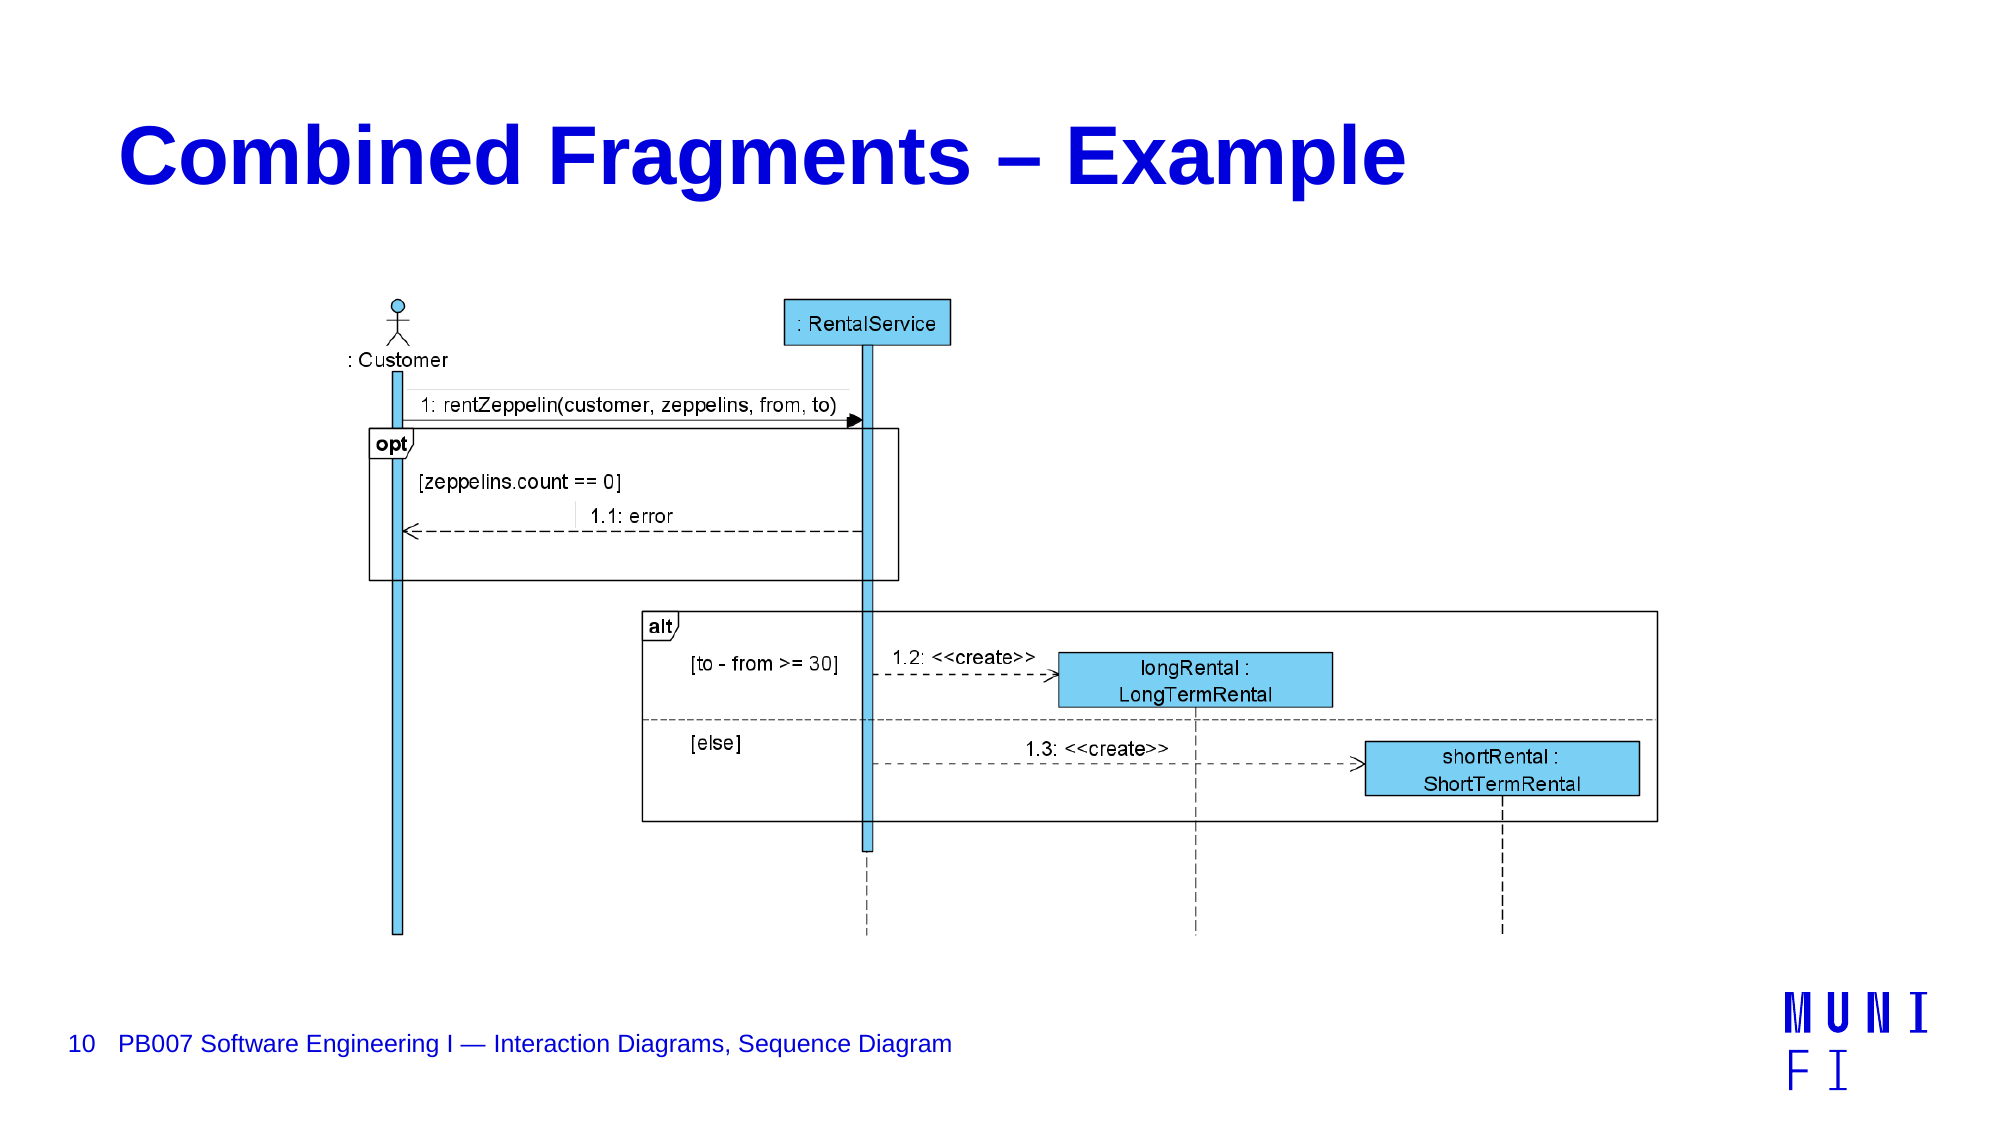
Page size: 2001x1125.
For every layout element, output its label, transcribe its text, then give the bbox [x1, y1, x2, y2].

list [321, 277, 1680, 958]
footer PB007 Software Engineering I — Interaction Diagrams, Sequence Diagram [118, 1021, 1418, 1063]
title Combined Fragments – Example [118, 118, 1883, 193]
slide_number 10 [67, 1021, 110, 1063]
